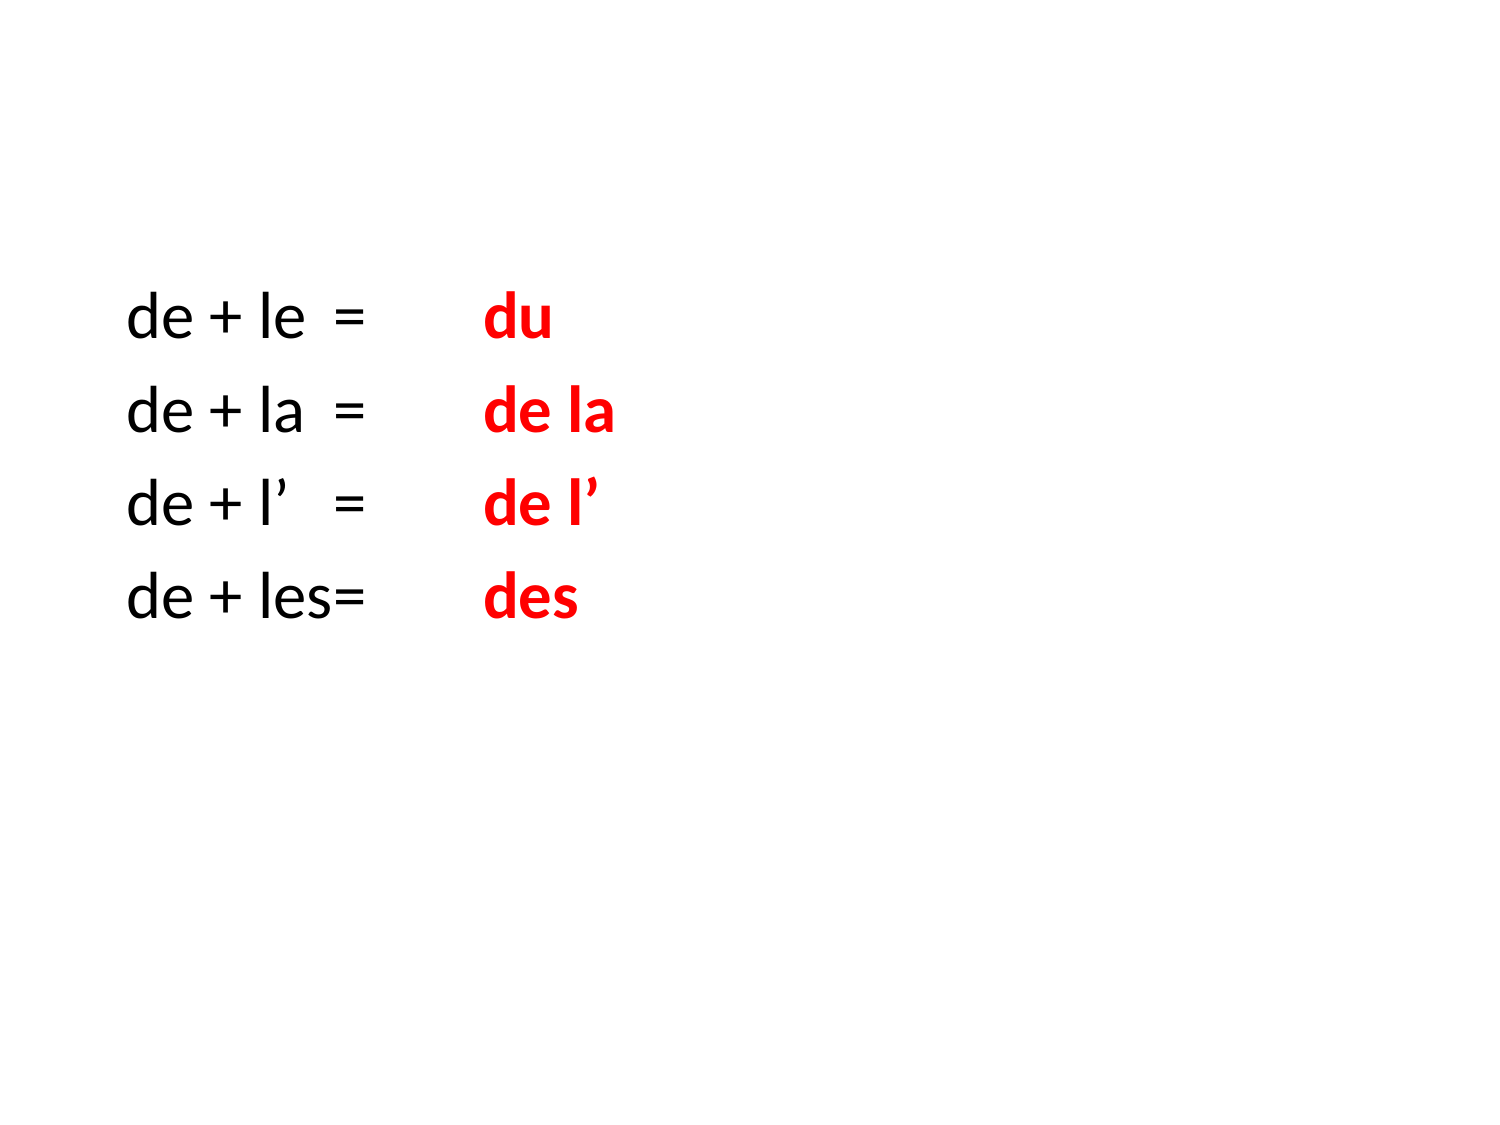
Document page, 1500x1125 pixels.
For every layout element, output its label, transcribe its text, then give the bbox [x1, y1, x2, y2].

text_box de + le = du de + la = de la de + l’ = de l’ de + les = des [112, 78, 1388, 1024]
